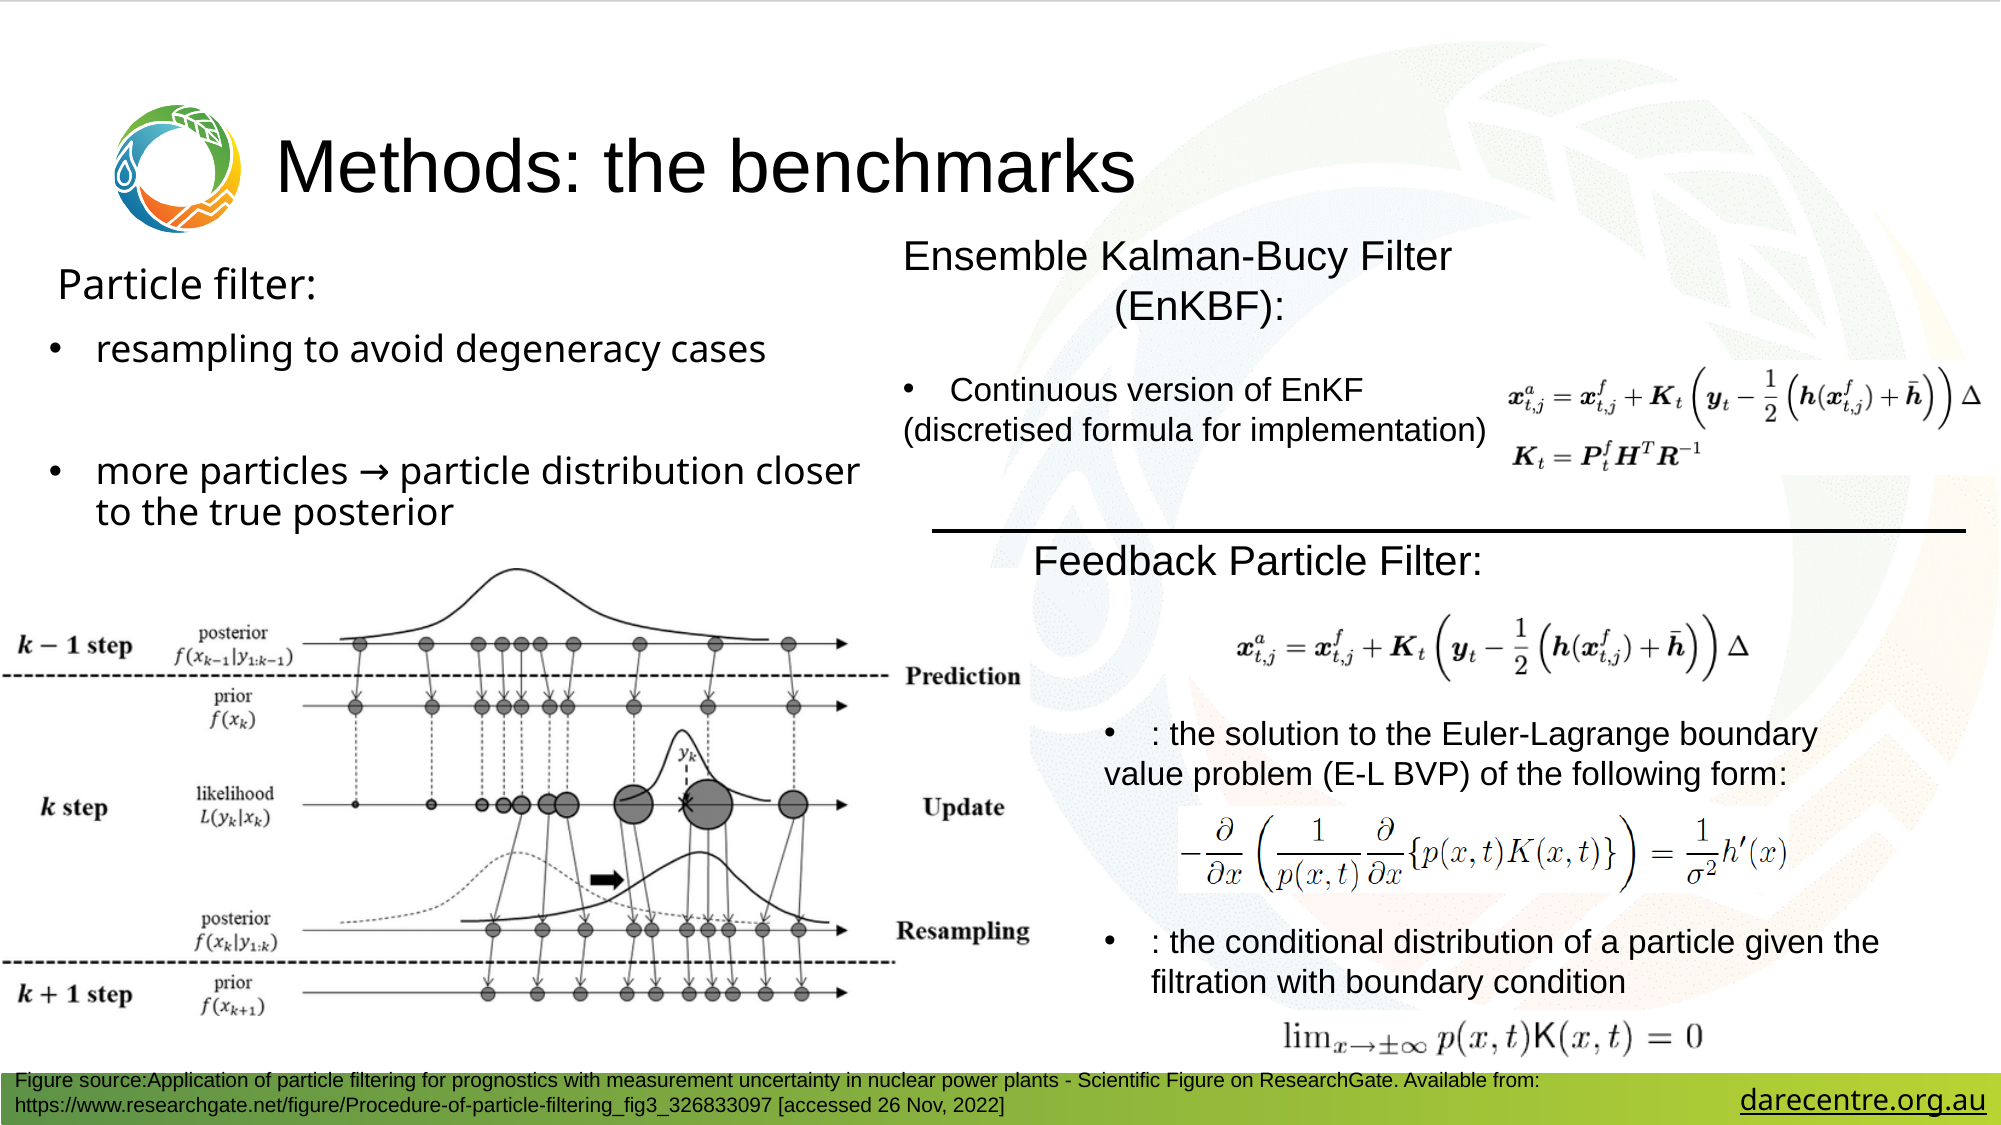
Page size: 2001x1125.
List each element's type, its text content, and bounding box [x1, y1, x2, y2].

title Methods: the benchmarks [259, 59, 1863, 278]
text_box Figure source:Application of particle filtering for prognostics with measurement uncertainty in nuclear power plants - Scientific Figure on ResearchGate. Available from: https://www.researchgate.net/figure/Procedure-of-particle-filtering_fig3_326833097 [accessed 26 Nov, 2022] [0, 1059, 1603, 1124]
picture [0, 0, 2001, 1074]
list Particle filter: resampling to avoid degeneracy cases more particles → particle distribution closer to the true posterior [33, 256, 905, 566]
text_box Ensemble Kalman-Bucy Filter (EnKBF): Continuous version of EnKF (discretised formula for implementation) [888, 220, 1511, 491]
text_box Feedback Particle Filter: [1018, 540, 1603, 626]
text_box Feedback Particle Filter: [1018, 525, 1603, 529]
